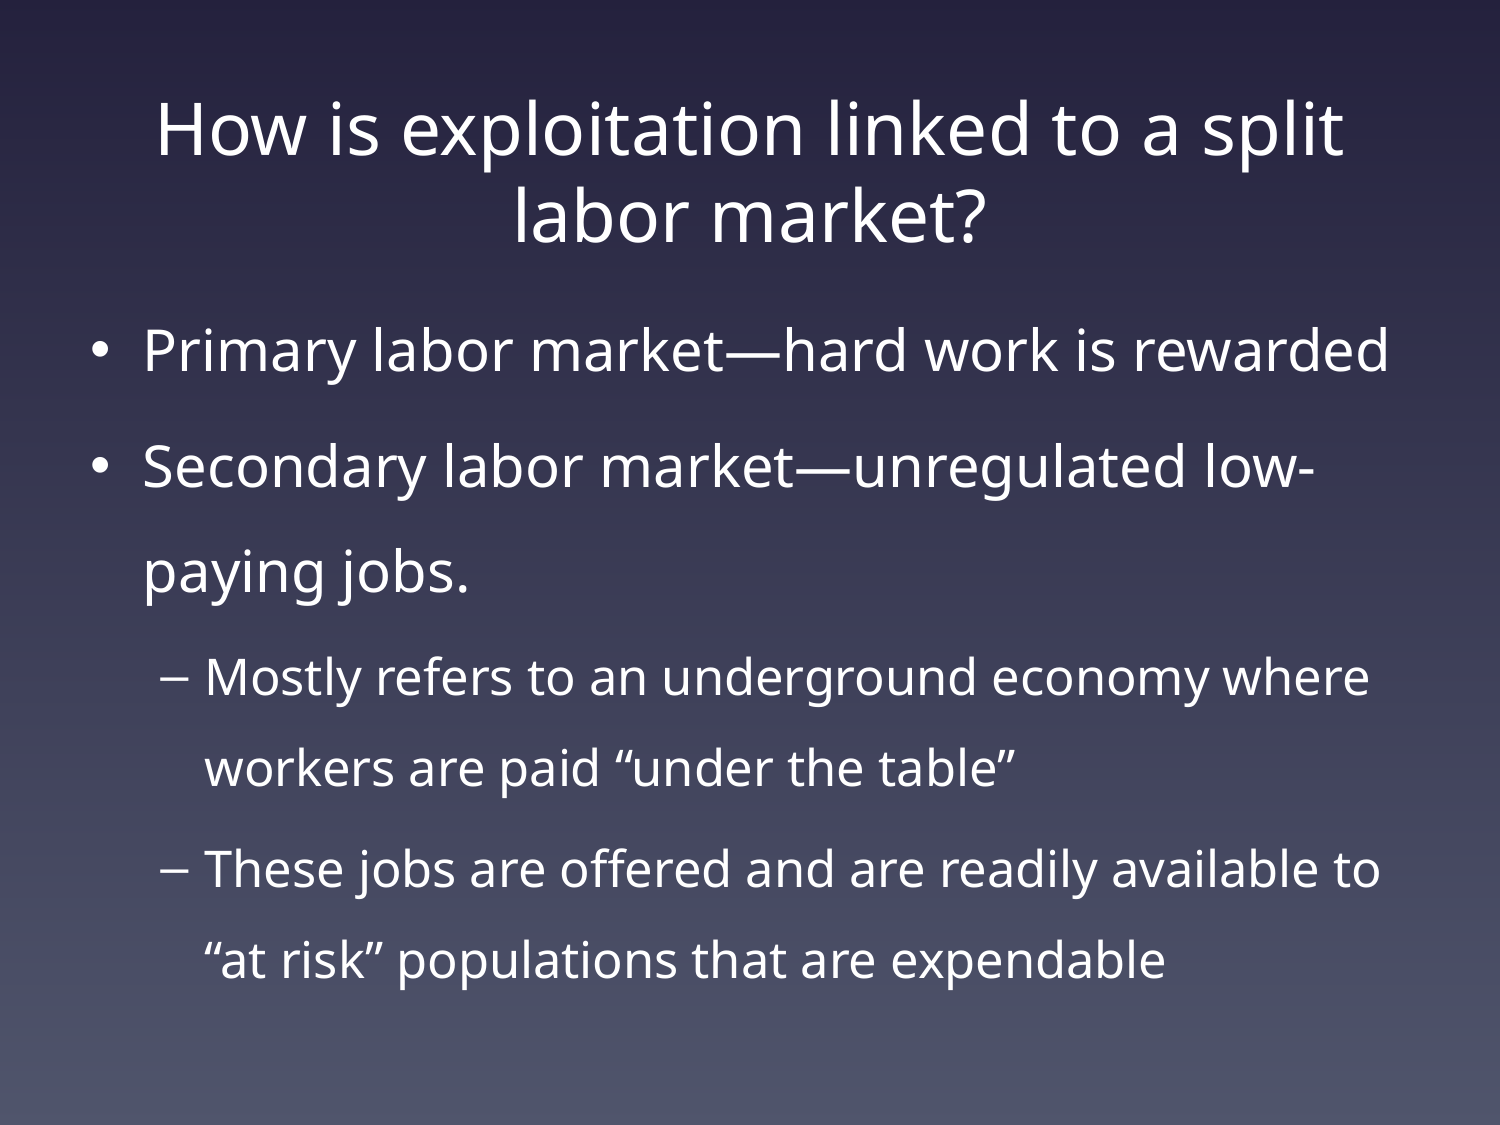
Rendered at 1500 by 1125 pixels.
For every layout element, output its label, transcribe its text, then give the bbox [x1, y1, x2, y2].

title How is exploitation linked to a split labor market? [75, 75, 1425, 262]
list Primary labor market—hard work is rewarded Secondary labor market—unregulated low-paying jobs. Mostly refers to an underground economy where workers are paid “under the table” These jobs are offered and are readily available to “at risk” populations that are expendable [75, 262, 1425, 1005]
